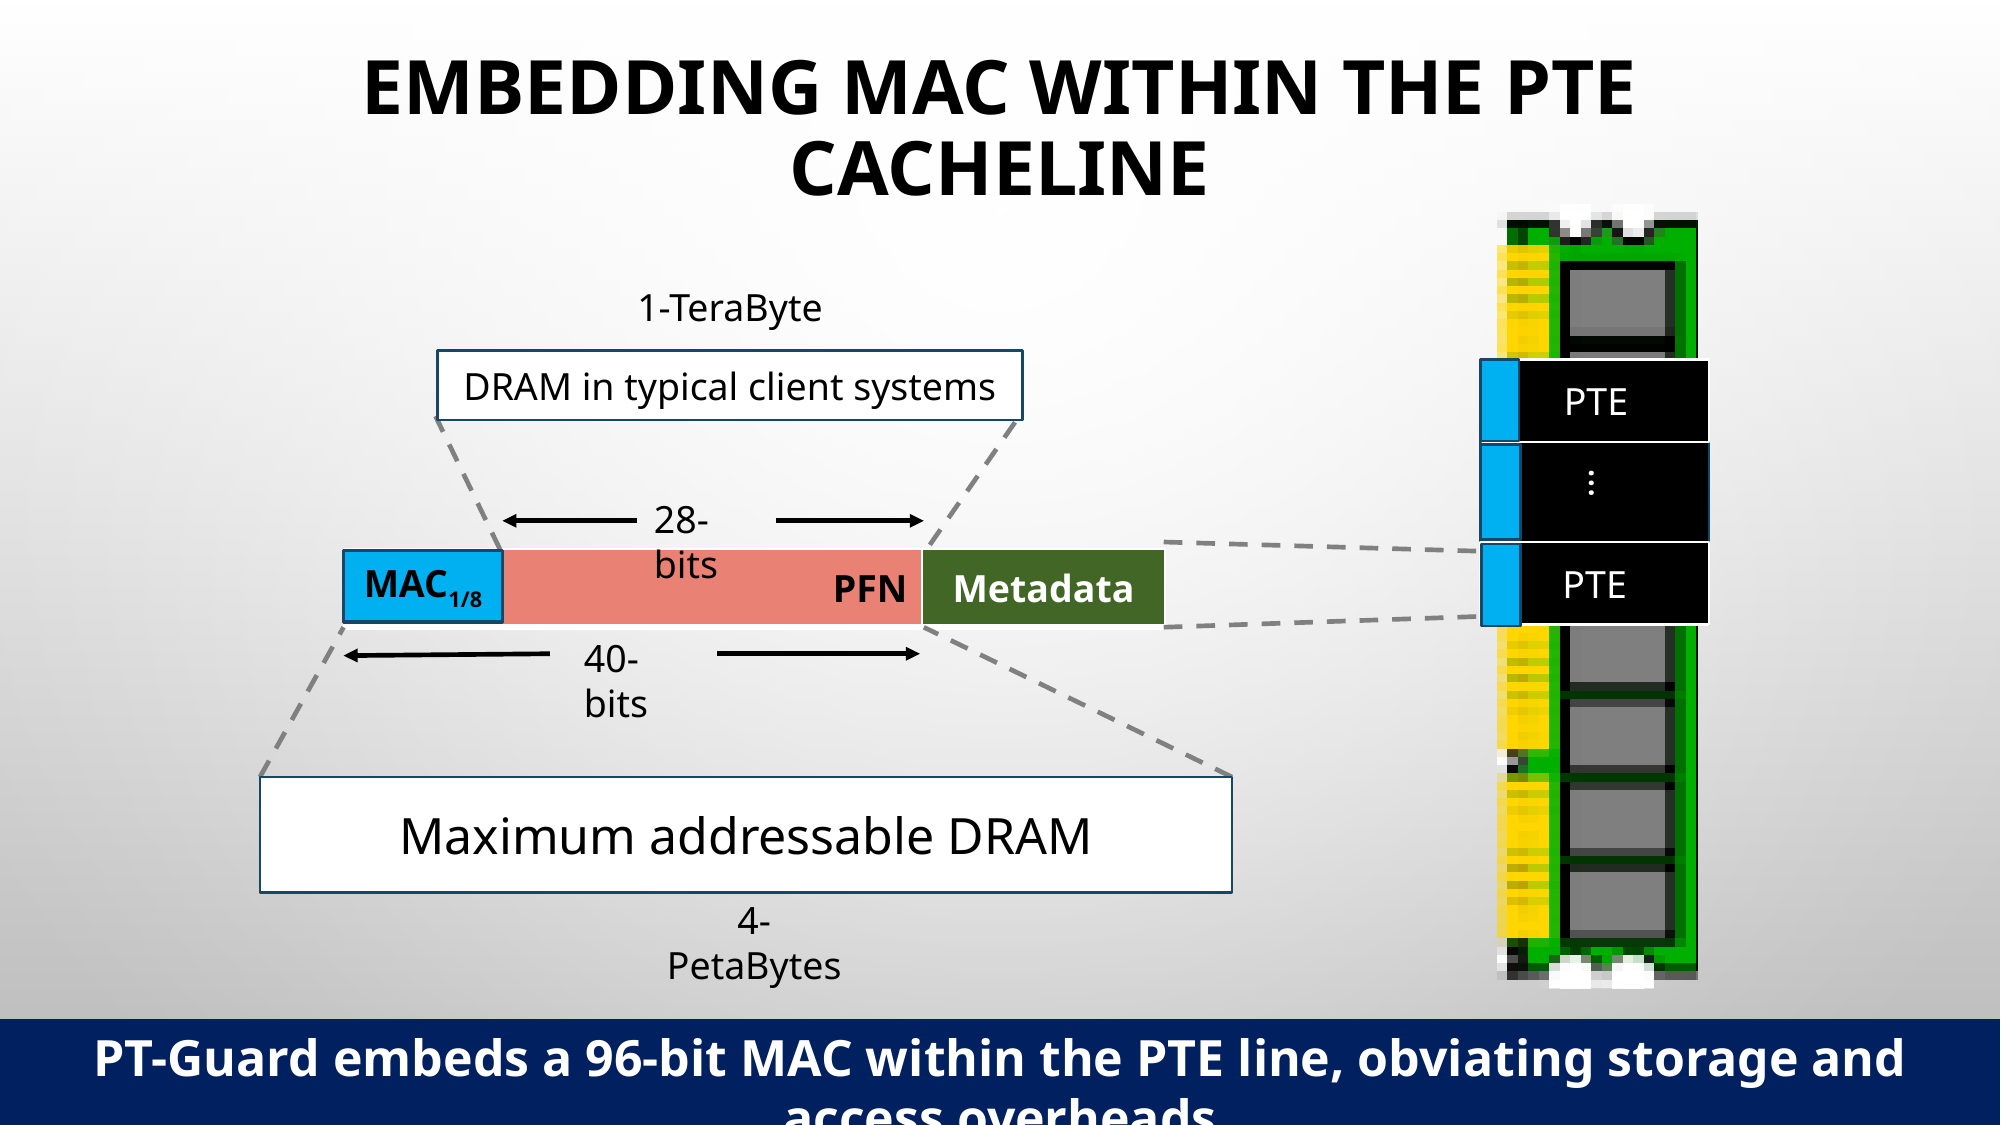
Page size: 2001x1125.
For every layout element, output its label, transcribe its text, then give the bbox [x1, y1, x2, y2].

text_box MAC1/8 [342, 549, 504, 623]
text_box Maximum addressable DRAM [259, 776, 1233, 894]
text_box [1163, 616, 1481, 628]
text_box 1-TeraByte [618, 276, 842, 337]
text_box 28-bits [639, 488, 776, 594]
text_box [923, 626, 1233, 778]
table_header Metadata [923, 550, 1164, 624]
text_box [929, 411, 1023, 546]
text_box PTE [1702, 541, 1710, 626]
text_box [1702, 443, 1710, 541]
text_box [1163, 541, 1481, 552]
text_box PT-Guard embeds a 96-bit MAC within the PTE line, obviating storage and access overheads [0, 1019, 2000, 1125]
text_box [435, 415, 501, 550]
text_box DRAM in typical client systems [436, 349, 1024, 421]
text_box [1479, 443, 1491, 541]
text_box 4-PetaBytes [642, 894, 866, 995]
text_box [259, 626, 344, 778]
text_box Embedding mac within the pte cacheline [149, 0, 1850, 262]
text_box [1479, 358, 1491, 442]
text_box PTE [1702, 358, 1710, 443]
text_box [1480, 543, 1491, 627]
picture [0, 0, 2000, 1019]
text_box 40-bits [569, 627, 706, 732]
table_header PFN [504, 550, 921, 624]
